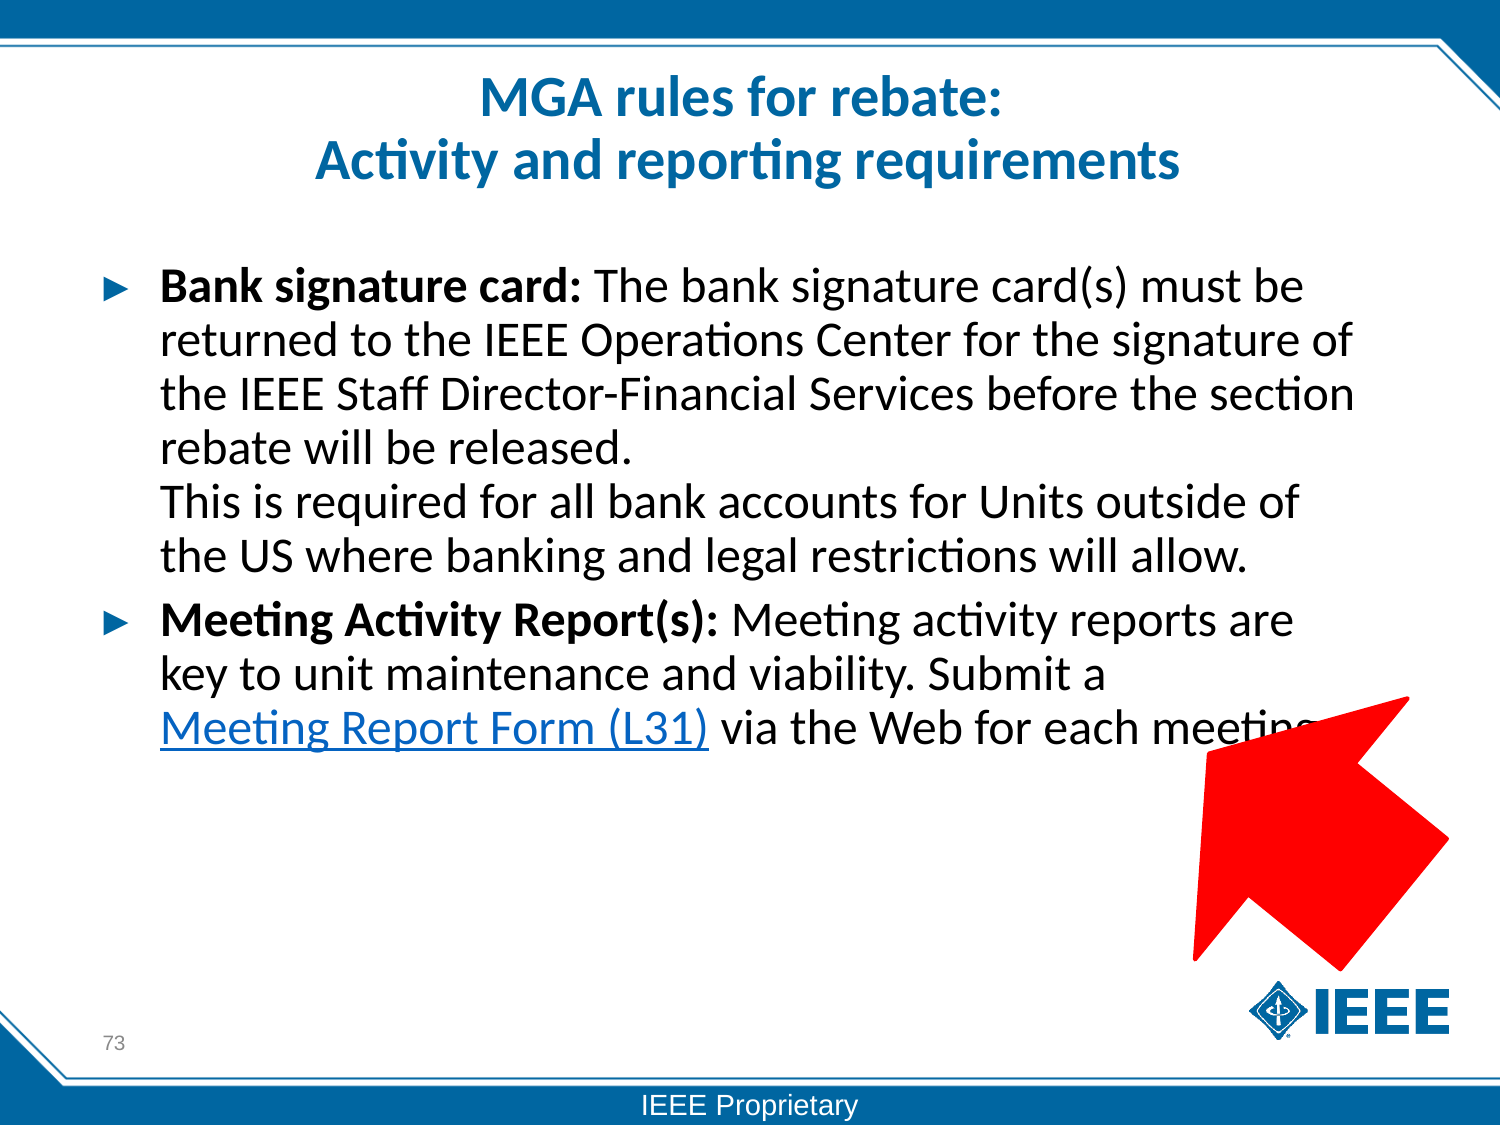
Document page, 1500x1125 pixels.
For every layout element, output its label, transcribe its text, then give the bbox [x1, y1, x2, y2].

picture [0, 0, 1500, 115]
slide_number 73 [87, 1012, 200, 1073]
text_box [1192, 696, 1449, 972]
list Bank signature card: The bank signature card(s) must be returned to the IEEE Operations Center for the signature of the IEEE Staff Director-Financial Services before the section rebate will be released. This is required for all bank accounts for Units outside of the US where banking and legal restrictions will allow. Meeting Activity Report(s): Meeting activity reports are key to unit maintenance and viability. Submit a Meeting Report Form (L31) via the Web for each meeting. [88, 251, 1381, 1052]
picture [0, 981, 1500, 1125]
title MGA rules for rebate: Activity and reporting requirements [94, 58, 1403, 247]
